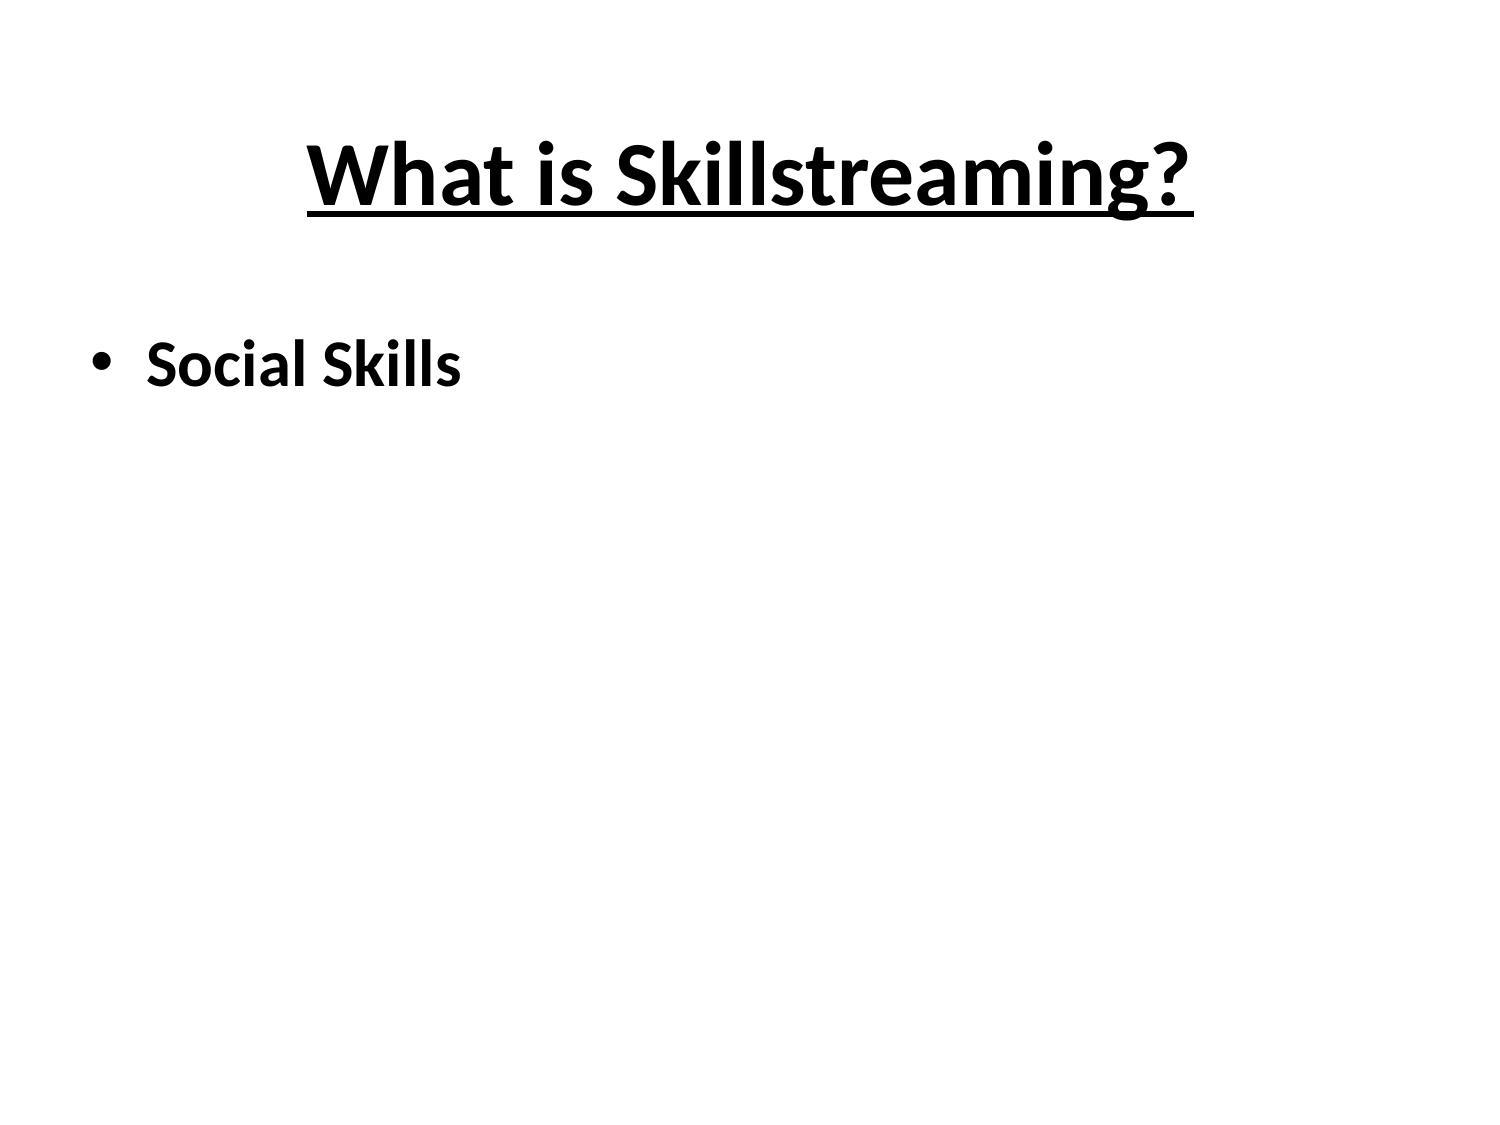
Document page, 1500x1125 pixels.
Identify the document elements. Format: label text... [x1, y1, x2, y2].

title What is Skillstreaming? [75, 75, 1425, 263]
list Social Skills [75, 312, 1425, 1005]
